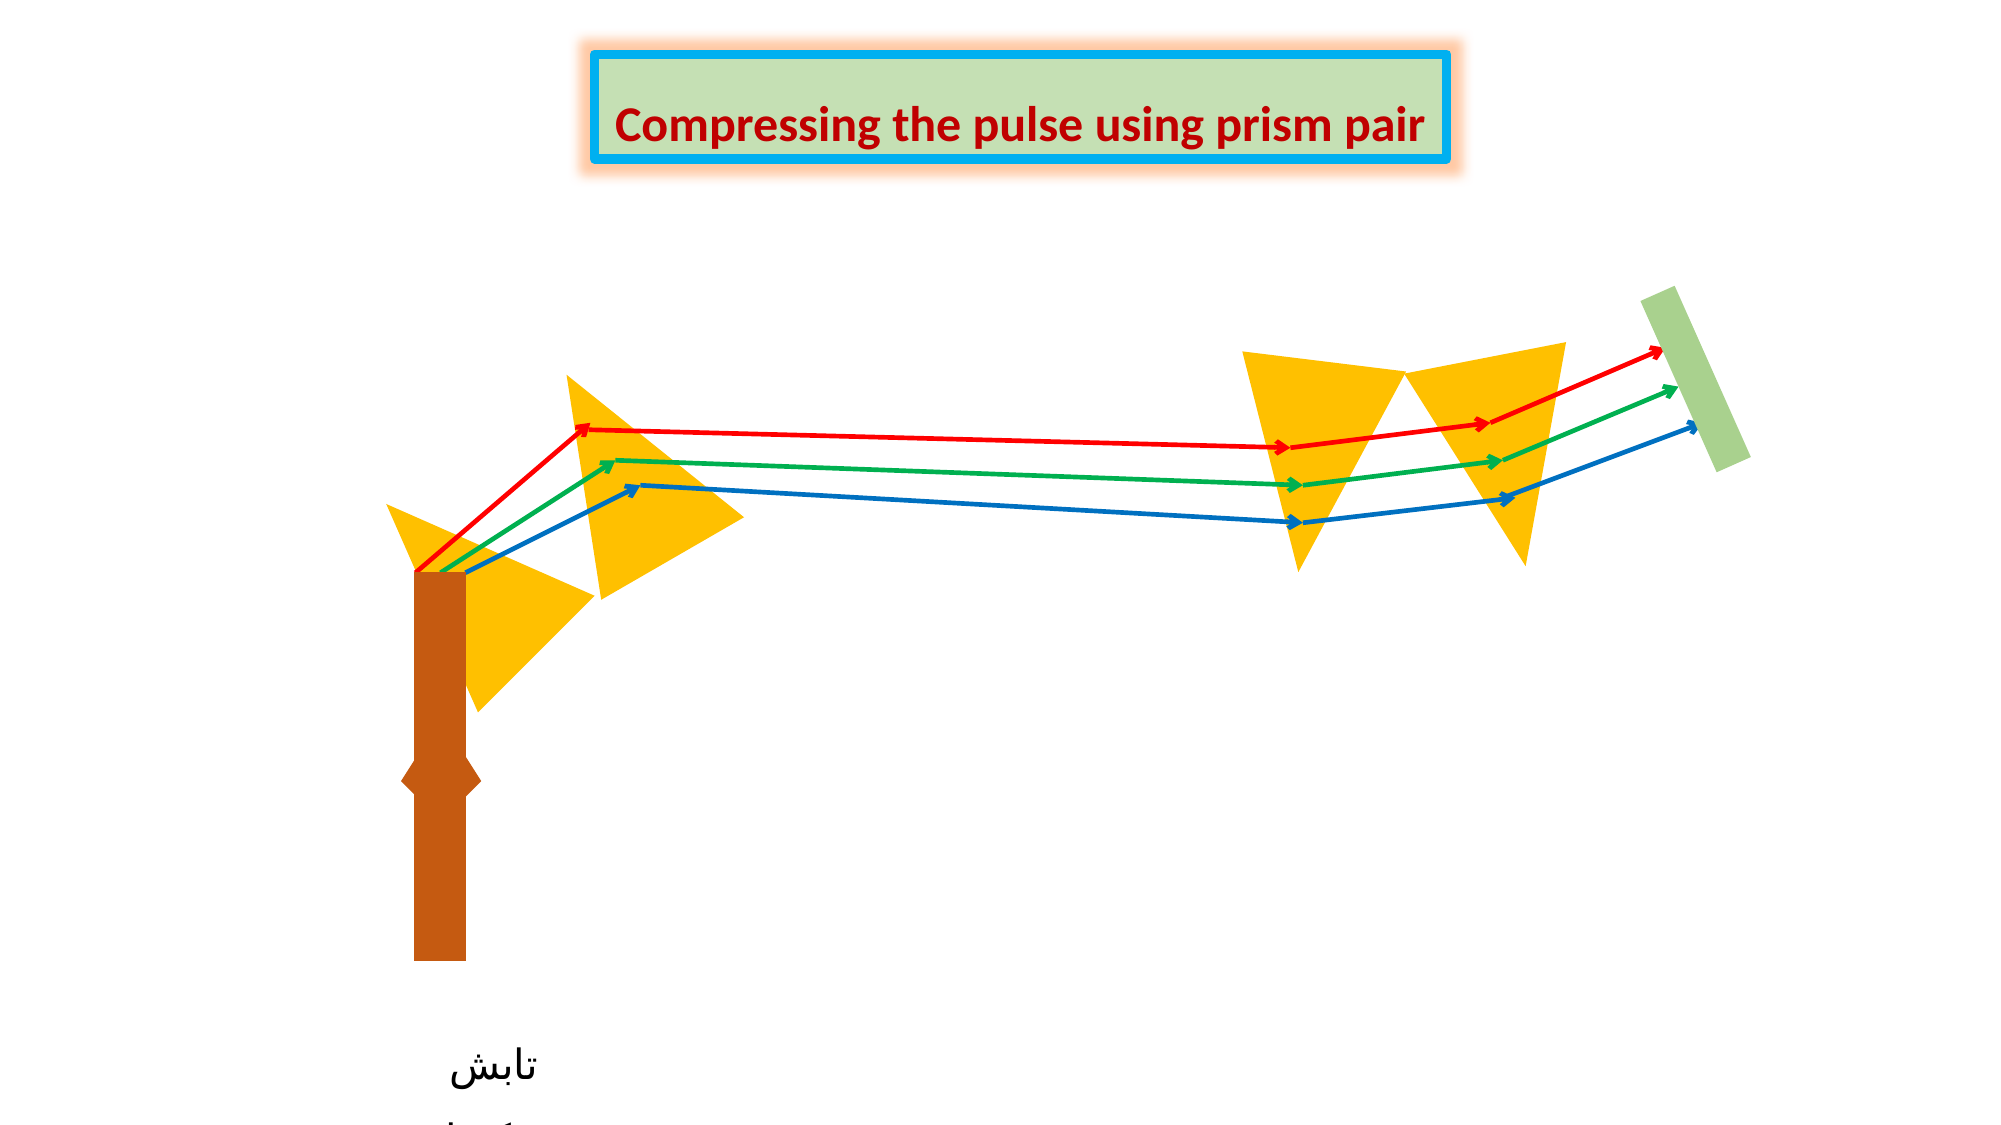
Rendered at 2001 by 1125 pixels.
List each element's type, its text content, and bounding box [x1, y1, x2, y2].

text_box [616, 486, 641, 573]
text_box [1302, 460, 1502, 486]
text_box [1229, 423, 1502, 460]
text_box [415, 572, 466, 961]
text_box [1302, 497, 1516, 523]
text_box Compressing the pulse using prism pair [594, 54, 1447, 159]
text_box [1229, 498, 1587, 587]
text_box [440, 460, 616, 573]
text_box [1303, 486, 1502, 497]
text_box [615, 460, 1302, 486]
text_box تابش پیکوثانیه [324, 1005, 553, 1125]
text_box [1502, 422, 1703, 498]
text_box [640, 485, 1303, 523]
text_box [1490, 347, 1666, 423]
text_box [362, 400, 719, 646]
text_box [1502, 386, 1679, 461]
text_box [1290, 422, 1491, 448]
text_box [1229, 342, 1587, 429]
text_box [588, 429, 1290, 448]
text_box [415, 422, 591, 572]
text_box [1639, 284, 1753, 474]
